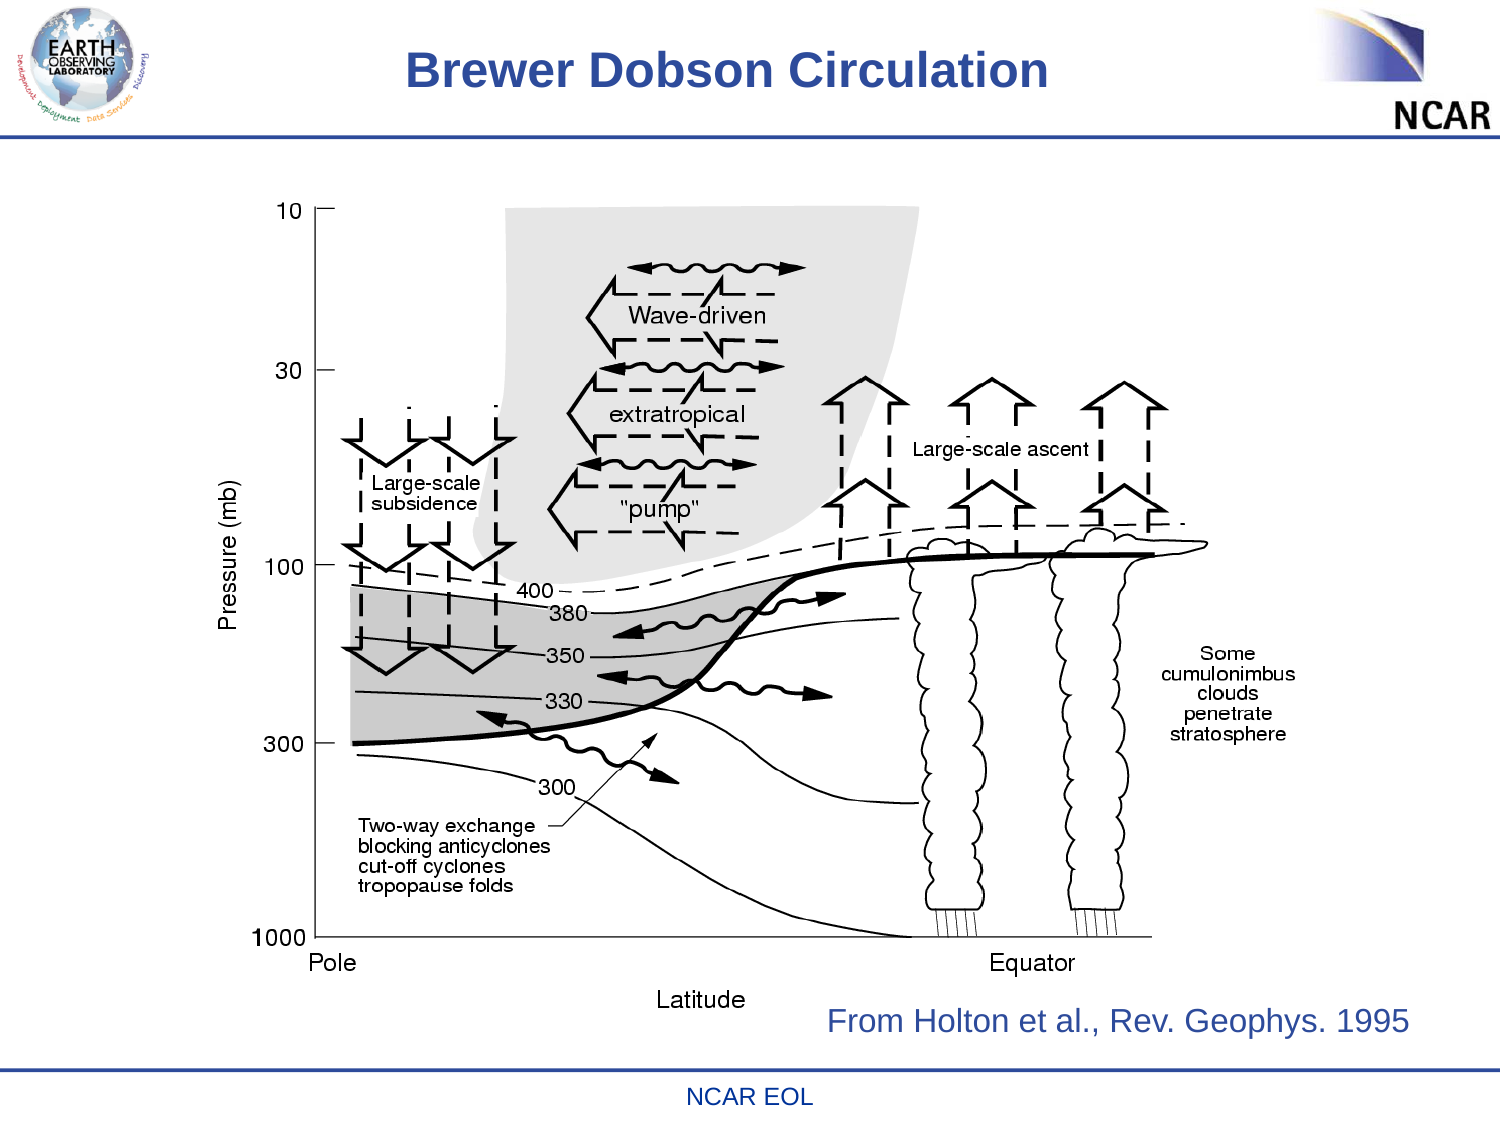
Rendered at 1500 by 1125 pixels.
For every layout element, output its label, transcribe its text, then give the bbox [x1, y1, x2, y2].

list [183, 175, 1317, 1027]
title Brewer Dobson Circulation [147, 0, 1308, 135]
text_box From Holton et al., Rev. Geophys. 1995 [812, 991, 1479, 1047]
picture [1308, 0, 1492, 130]
picture [0, 1, 164, 140]
footer NCAR EOL [223, 1074, 1277, 1118]
